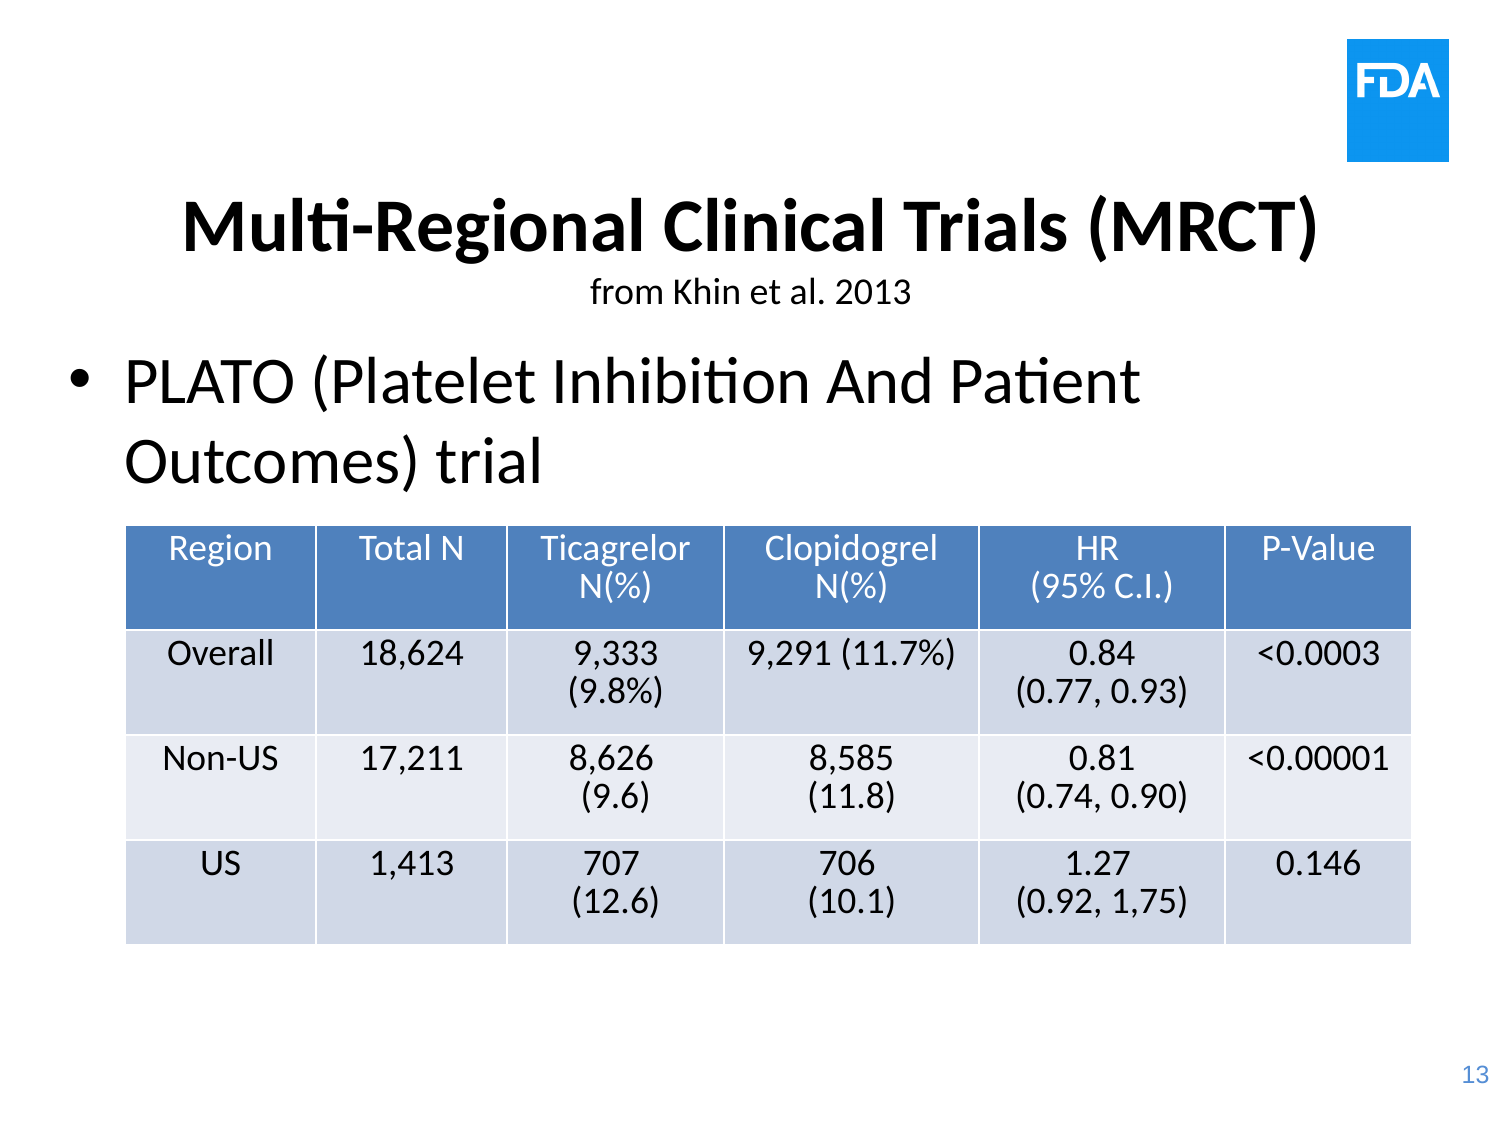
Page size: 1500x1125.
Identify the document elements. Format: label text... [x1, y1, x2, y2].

table_header Region [126, 526, 315, 629]
table_cell 706 (10.1) [725, 841, 978, 944]
table_cell 707 (12.6) [508, 841, 723, 944]
table_cell 18,624 [317, 631, 506, 734]
table_header Total N [317, 526, 506, 629]
table_cell 9,333 (9.8%) [508, 631, 723, 734]
title Multi-Regional Clinical Trials (MRCT) from Khin et al. 2013 [53, 167, 1449, 320]
picture [1347, 39, 1449, 162]
table_header Clopidogrel N(%) [725, 526, 978, 629]
table_cell Overall [126, 631, 315, 734]
table_cell 0.81 (0.74, 0.90) [980, 736, 1224, 839]
list PLATO (Platelet Inhibition And Patient Outcomes) trial [53, 329, 1449, 1033]
table_cell 9,291 (11.7%) [725, 631, 978, 734]
table_header Ticagrelor N(%) [508, 526, 723, 629]
table_cell 8,626 (9.6) [508, 736, 723, 839]
table_cell US [126, 841, 315, 944]
table_cell Non-US [126, 736, 315, 839]
table_header HR (95% C.I.) [980, 526, 1224, 629]
table_cell 0.146 [1226, 841, 1411, 944]
table_header P-Value [1226, 526, 1411, 629]
table_cell 8,585 (11.8) [725, 736, 978, 839]
table_cell <0.0003 [1226, 631, 1411, 734]
table_cell 0.84 (0.77, 0.93) [980, 631, 1224, 734]
table_cell 1,413 [317, 841, 506, 944]
table_cell <0.00001 [1226, 736, 1411, 839]
table_cell 1.27 (0.92, 1,75) [980, 841, 1224, 944]
table_cell 17,211 [317, 736, 506, 839]
